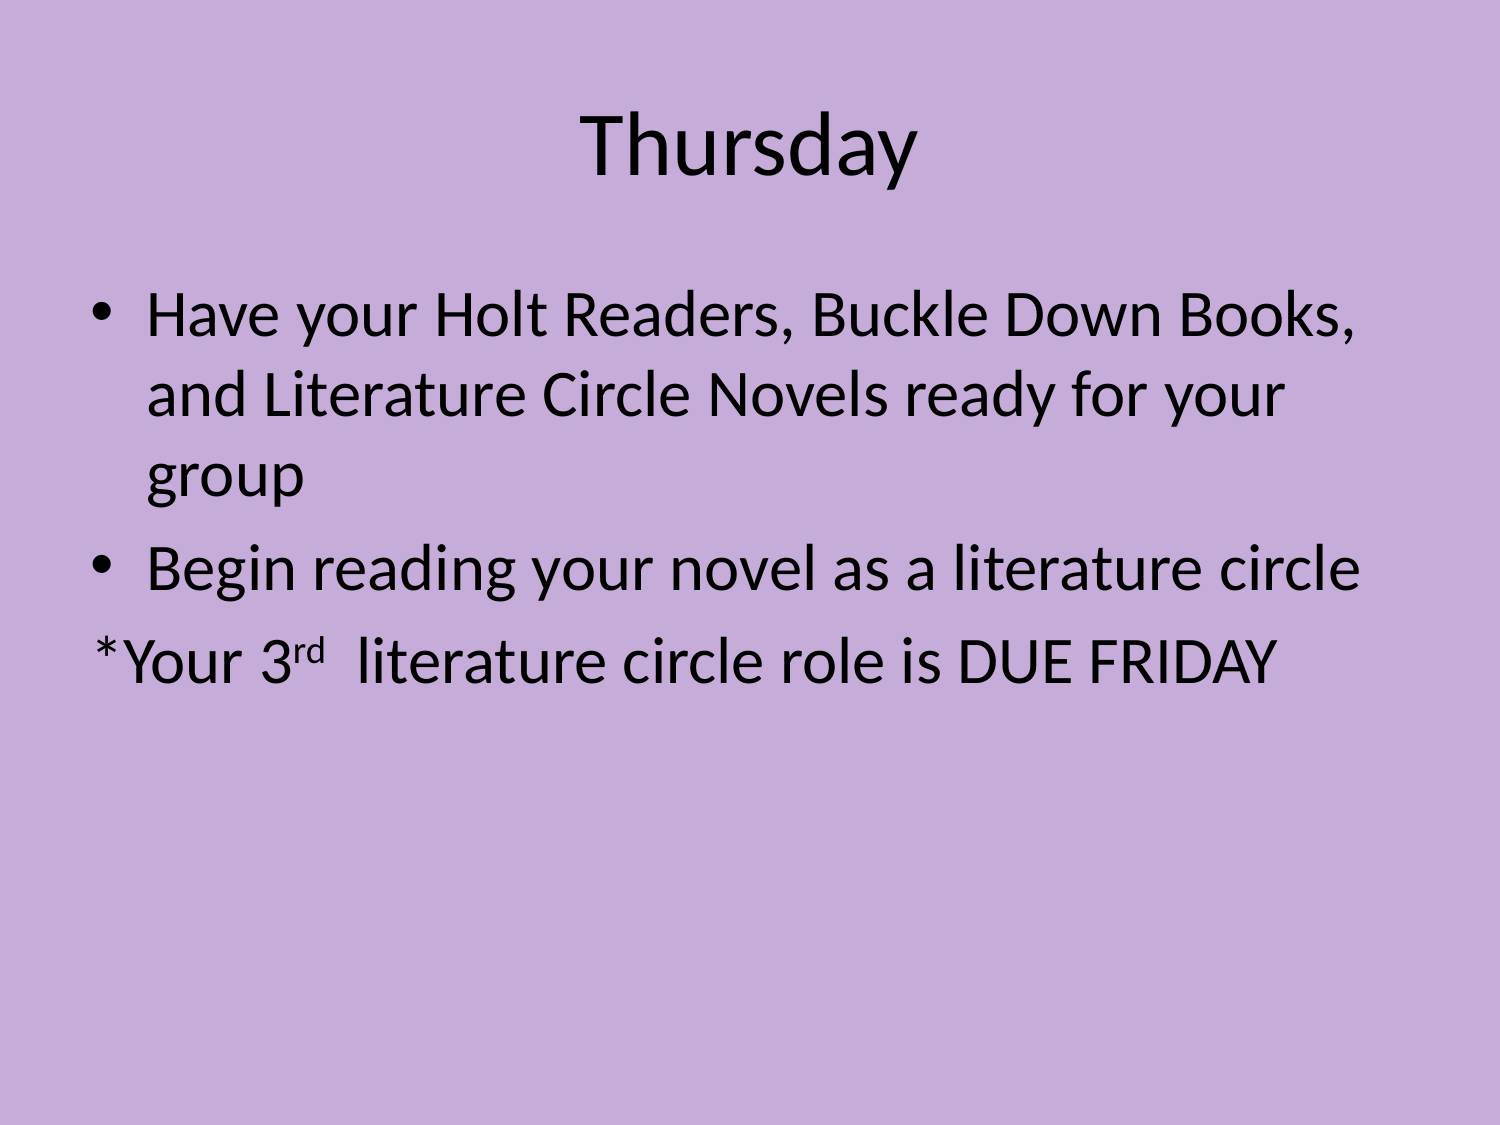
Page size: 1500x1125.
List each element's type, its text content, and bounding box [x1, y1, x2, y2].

title Thursday [75, 45, 1425, 233]
list Have your Holt Readers, Buckle Down Books, and Literature Circle Novels ready for your group Begin reading your novel as a literature circle *Your 3rd literature circle role is DUE FRIDAY [75, 262, 1425, 1005]
